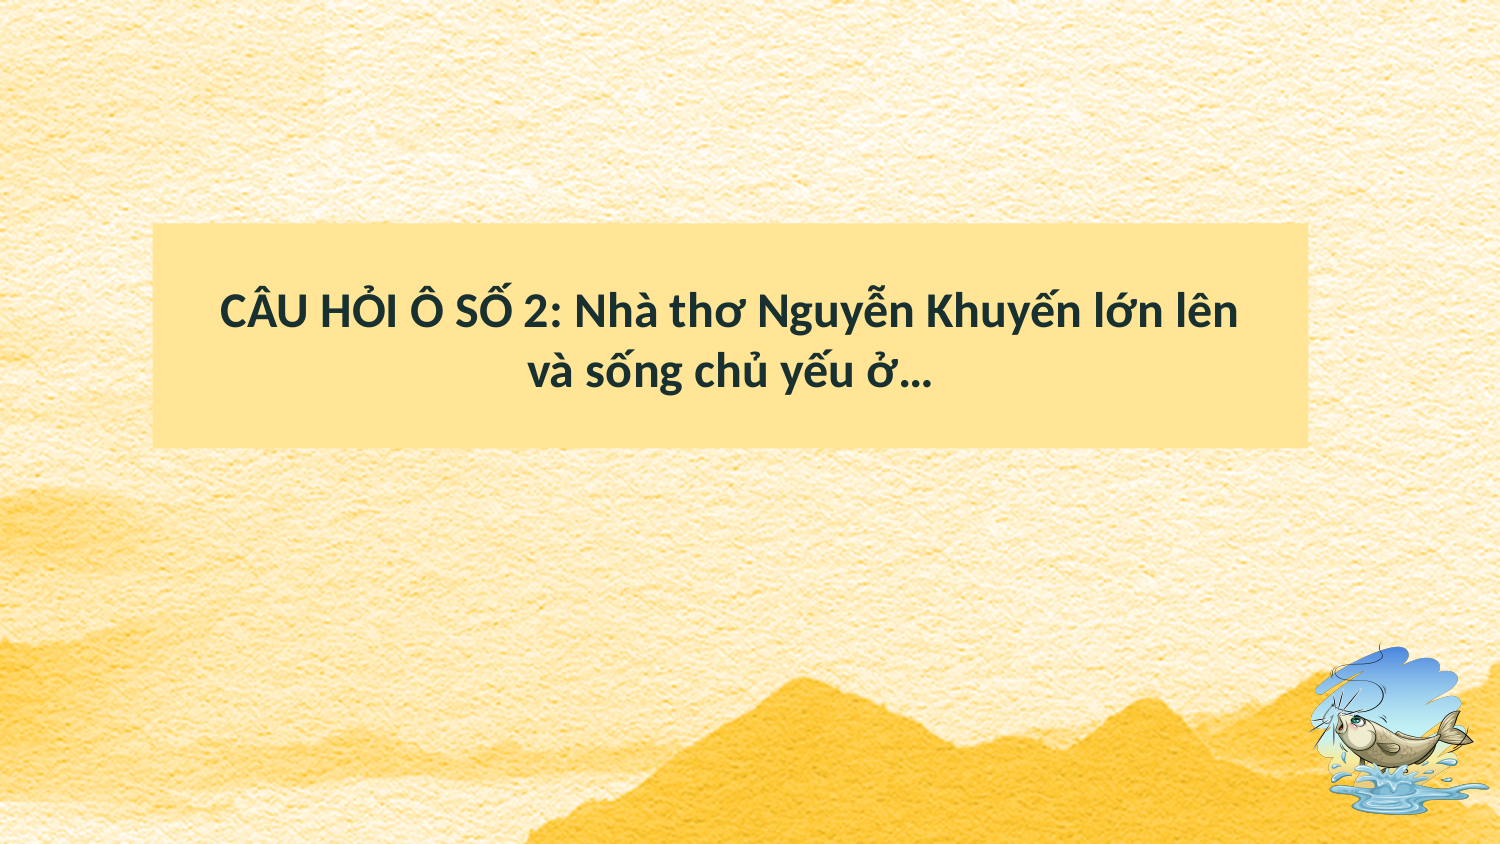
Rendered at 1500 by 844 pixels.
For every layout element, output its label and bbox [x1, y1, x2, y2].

picture [0, 0, 1500, 844]
text_box [152, 223, 1349, 449]
